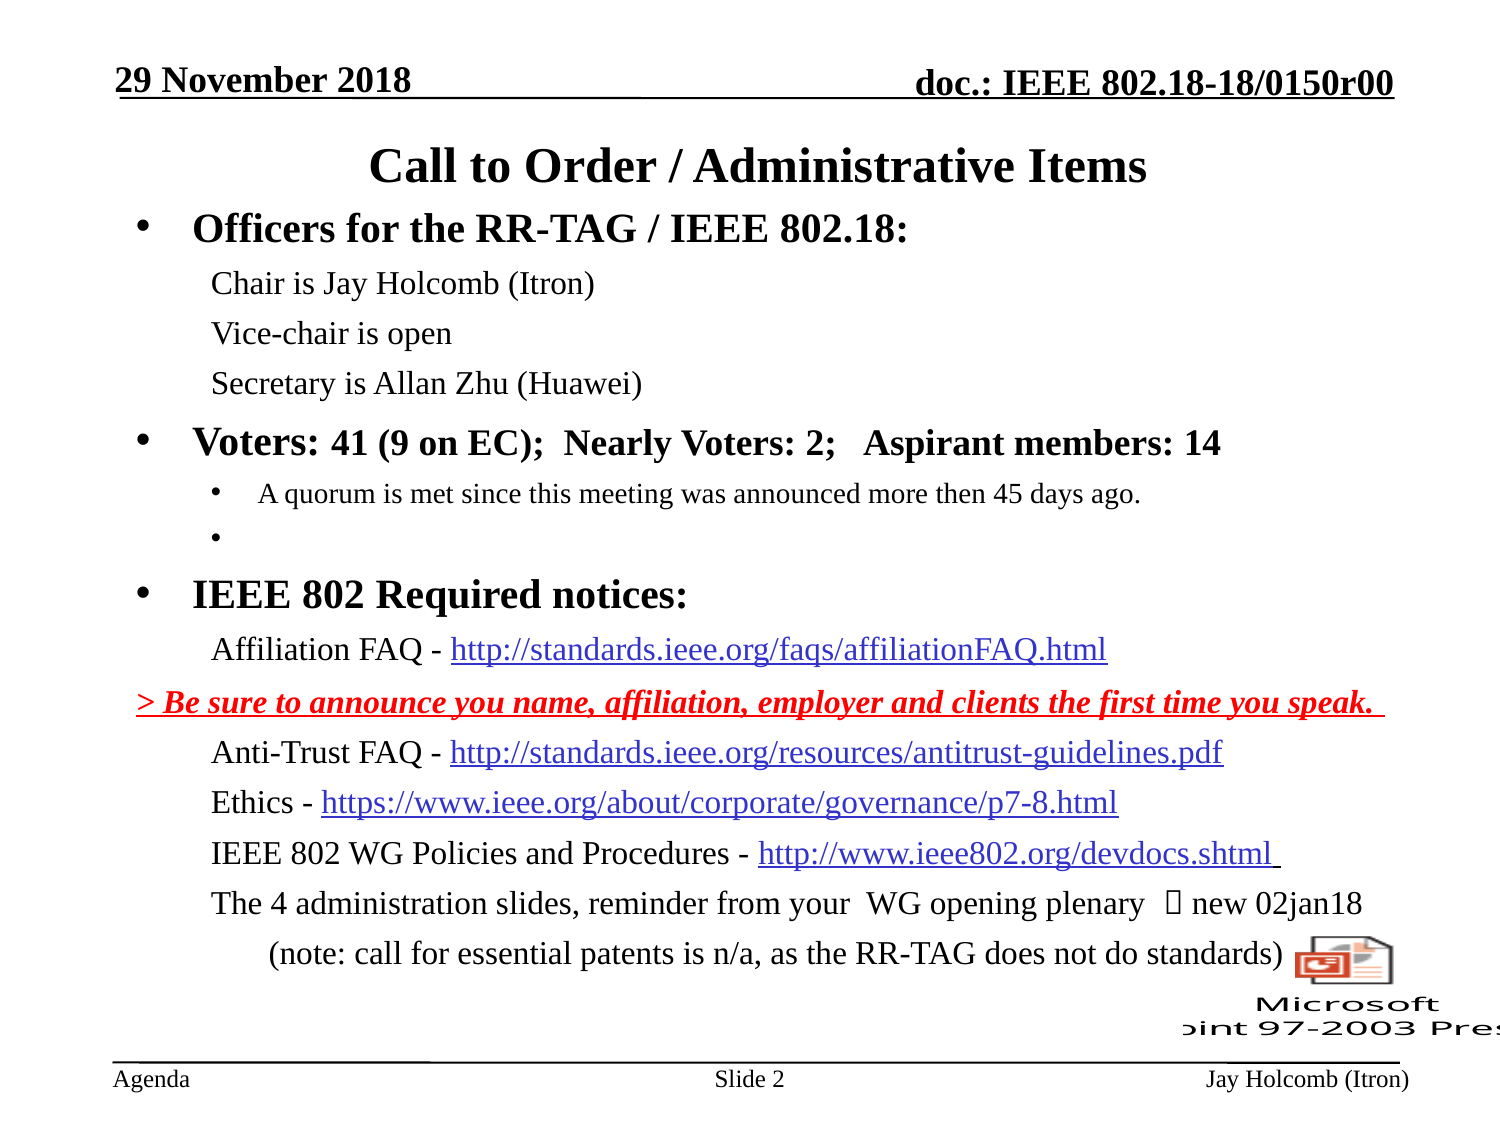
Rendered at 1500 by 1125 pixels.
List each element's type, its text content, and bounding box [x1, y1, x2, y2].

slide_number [114, 62, 538, 101]
title Call to Order / Administrative Items [120, 99, 1396, 192]
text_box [1183, 935, 1500, 1063]
footer Jay Holcomb (Itron) [887, 1061, 1411, 1093]
slide_number Slide 2 [699, 1061, 800, 1123]
list Officers for the RR-TAG / IEEE 802.18: Chair is Jay Holcomb (Itron) Vice-chair is open Secretary is Allan Zhu (Huawei) Voters: 41 (9 on EC); Nearly Voters: 2; Aspirant members: 14 A quorum is met since this meeting was announced more then 45 days ago. With teleconferences approval on 12 July 2018, quorum is met. After aug31, after 12 July 2018. IEEE 802 Required notices: Affiliation FAQ - http://standards.ieee.org/faqs/affiliationFAQ.html > Be sure to announce you name, affiliation, employer and clients the first time you speak. Anti-Trust FAQ - http://standards.ieee.org/resources/antitrust-guidelines.pdf Ethics - https://www.ieee.org/about/corporate/governance/p7-8.html IEEE 802 WG Policies and Procedures - http://www.ieee802.org/devdocs.shtml The 4 administration slides, reminder from your WG opening plenary  new 02jan18 (note: call for essential patents is n/a, as the RR-TAG does not do standards) [120, 192, 1484, 969]
